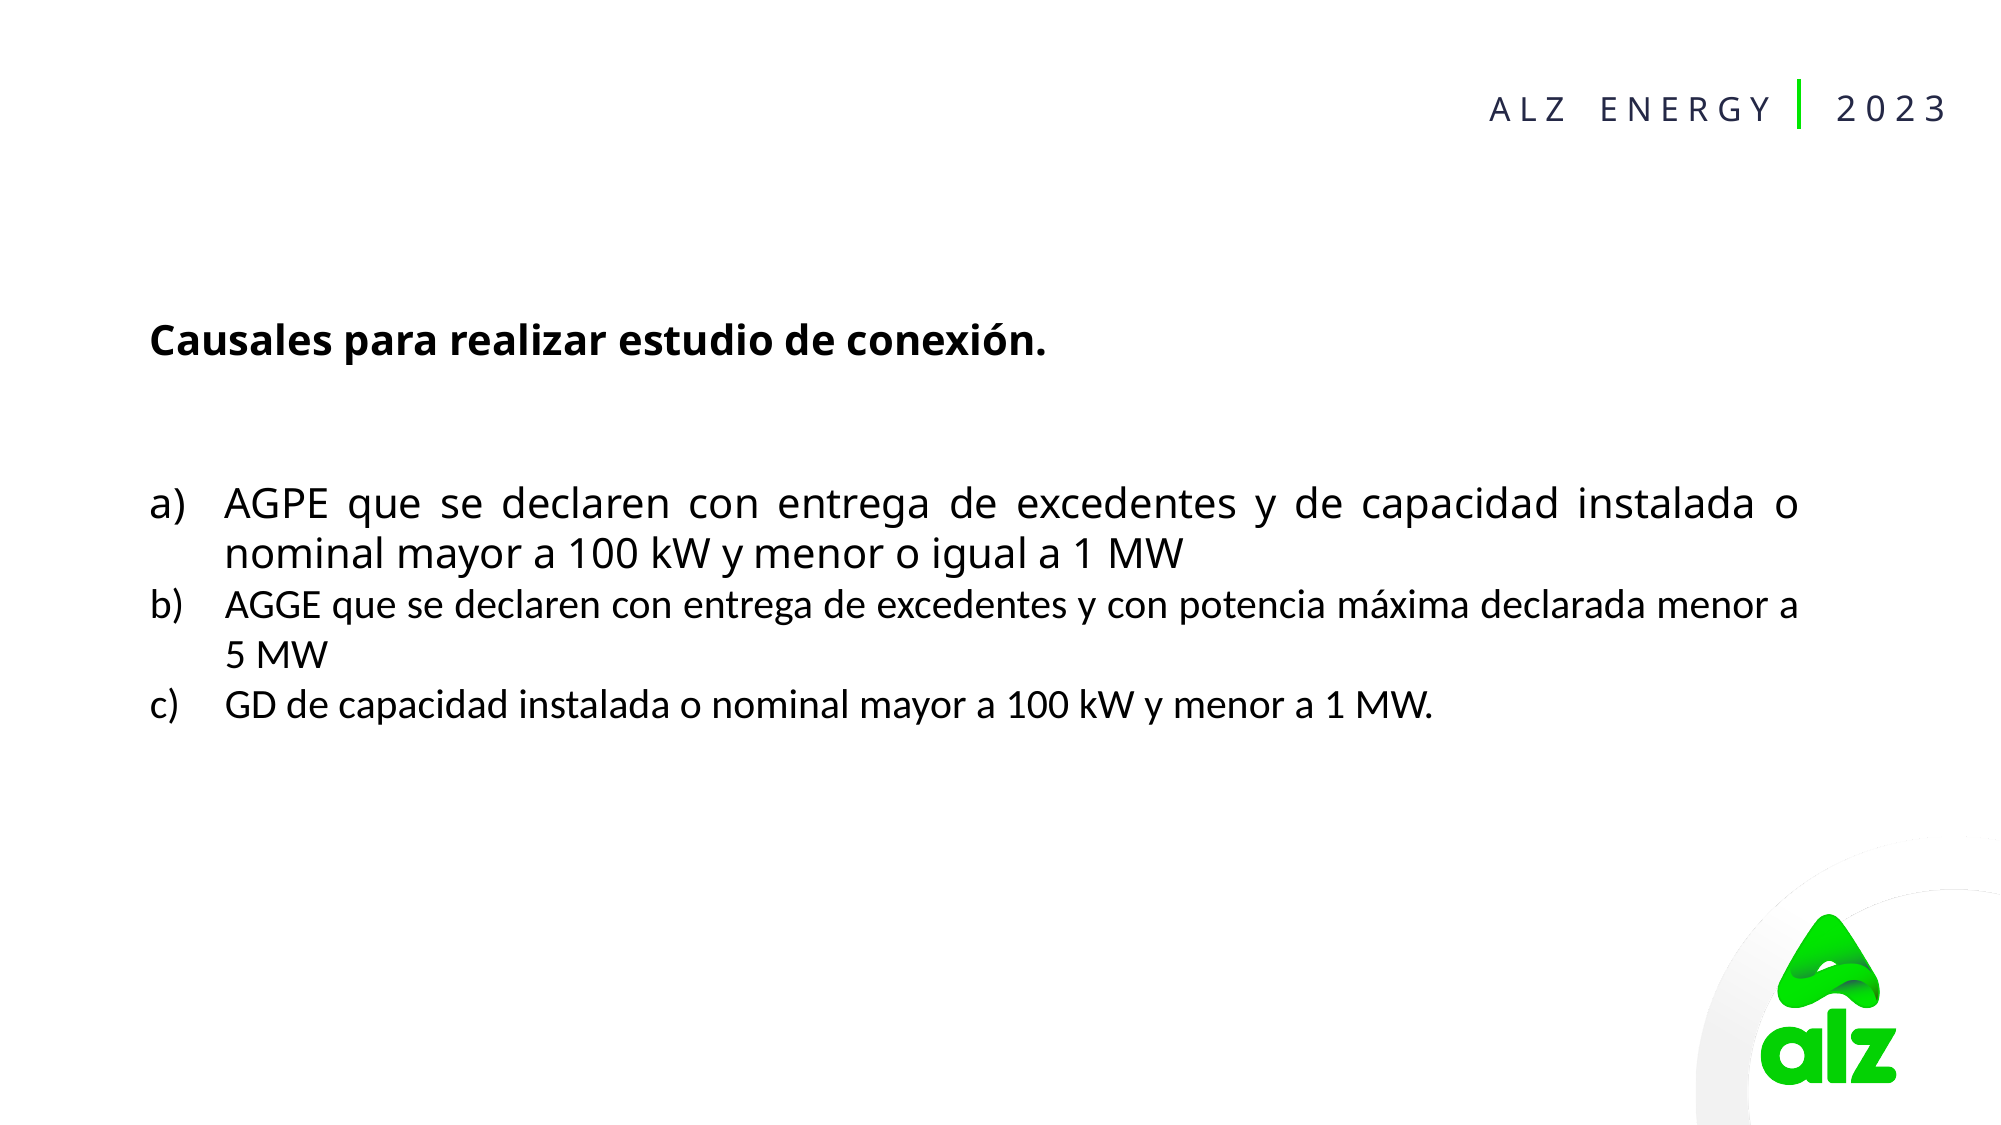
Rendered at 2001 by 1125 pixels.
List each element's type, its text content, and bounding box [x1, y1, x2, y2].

picture [1695, 836, 2000, 1125]
text_box AGPE que se declaren con entrega de excedentes y de capacidad instalada o nominal mayor a 100 kW y menor o igual a 1 MW AGGE que se declaren con entrega de excedentes y con potencia máxima declarada menor a 5 MW GD de capacidad instalada o nominal mayor a 100 kW y menor a 1 MW. [134, 469, 1815, 734]
text_box Causales para realizar estudio de conexión. [135, 306, 1415, 371]
